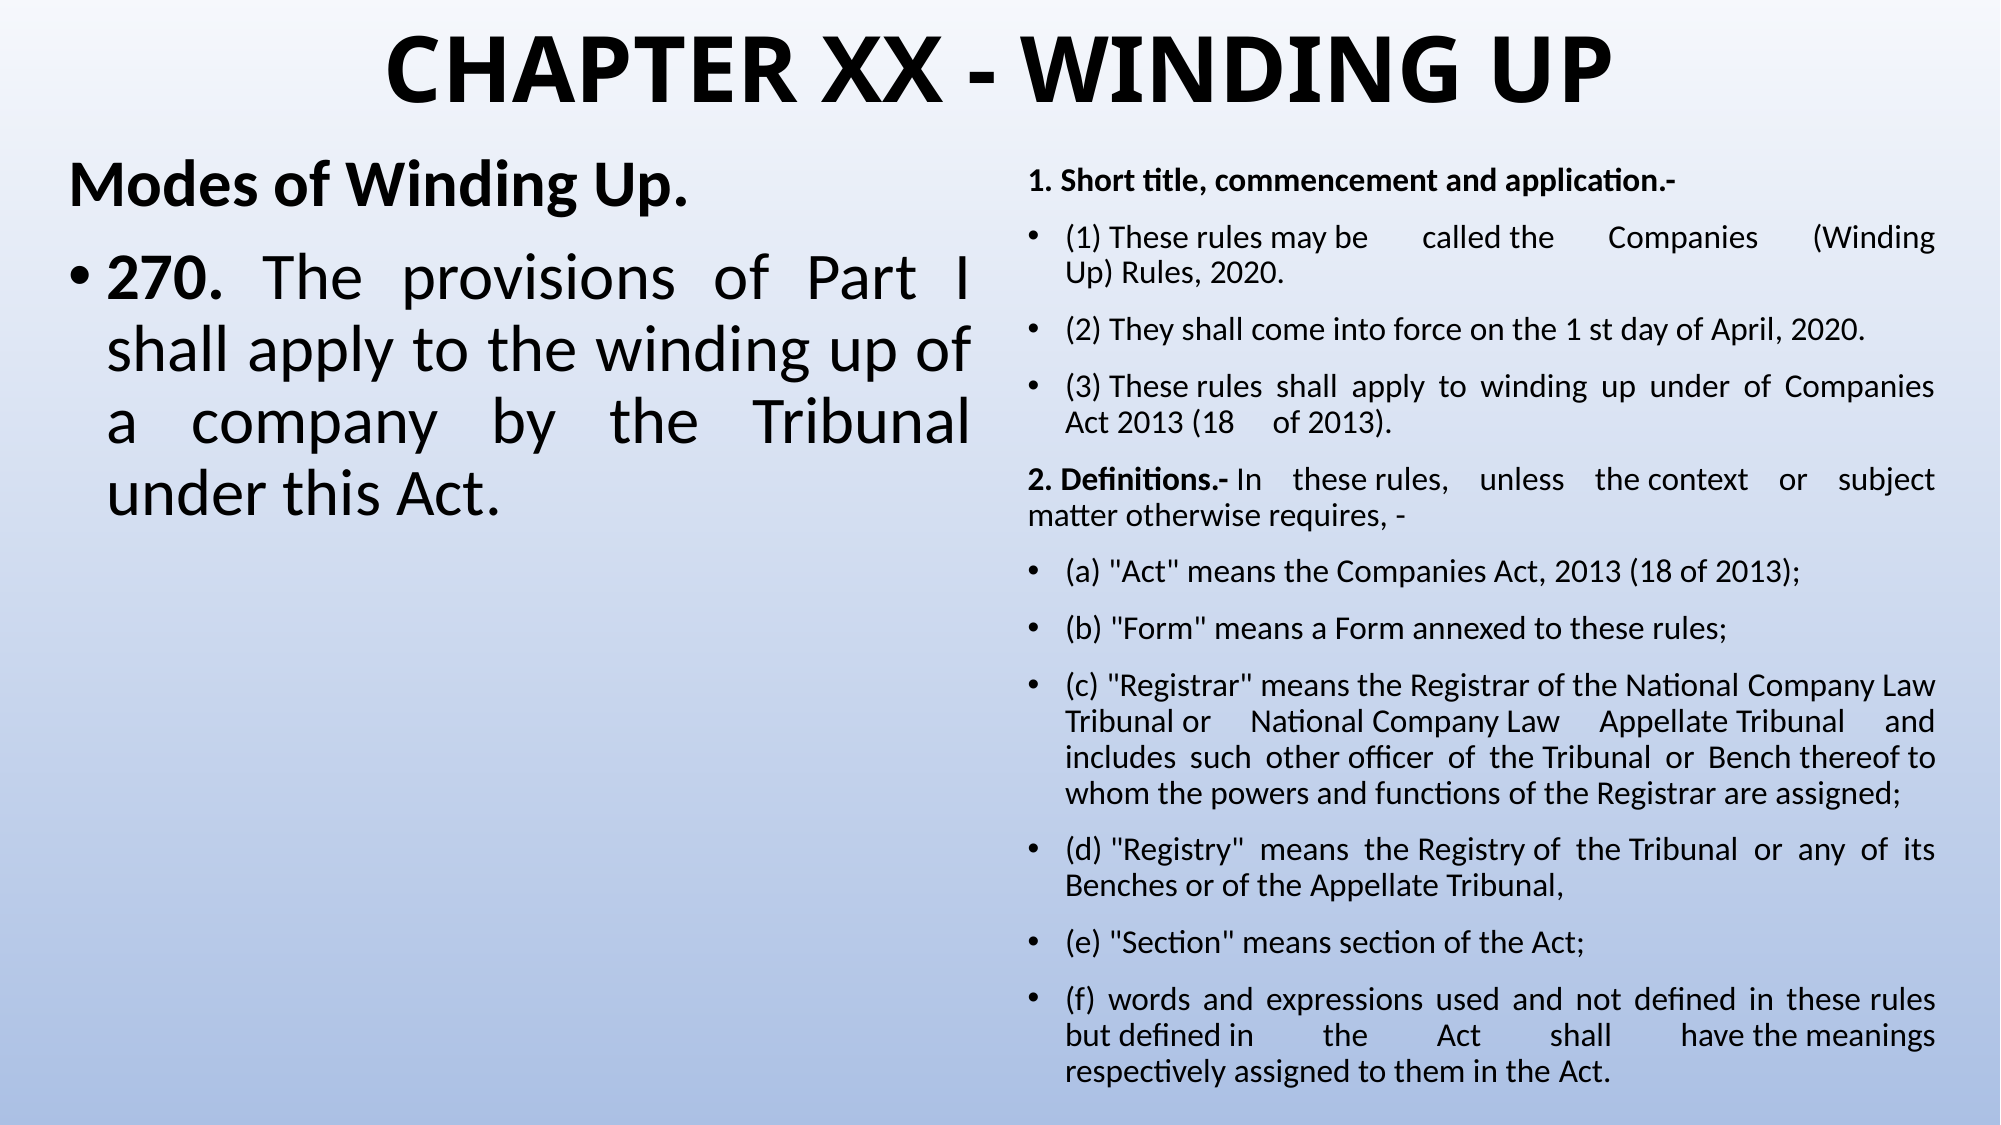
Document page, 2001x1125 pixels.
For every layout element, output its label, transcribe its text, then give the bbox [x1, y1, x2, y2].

list Modes of Winding Up. 270. The provisions of Part I shall apply to the winding up of a company by the Tribunal under this Act. [53, 141, 988, 1096]
title CHAPTER XX - WINDING UP [137, 0, 1863, 156]
list 1. Short title, commencement and application.- (1) These rules may be called the Companies (Winding Up) Rules, 2020. (2) They shall come into force on the 1 st day of April, 2020. (3) These rules shall apply to winding up under of Companies Act 2013 (18 of 2013). 2. Definitions.- In these rules, unless the context or subject matter otherwise requires, - (a) "Act" means the Companies Act, 2013 (18 of 2013); (b) "Form" means a Form annexed to these rules; (c) "Registrar" means the Registrar of the National Company Law Tribunal or National Company Law Appellate Tribunal and includes such other officer of the Tribunal or Bench thereof to whom the powers and functions of the Registrar are assigned; (d) "Registry" means the Registry of the Tribunal or any of its Benches or of the Appellate Tribunal, (e) "Section" means section of the Act; (f) words and expressions used and not defined in these rules but defined in the Act shall have the meanings respectively assigned to them in the Act. [1012, 155, 1952, 1080]
